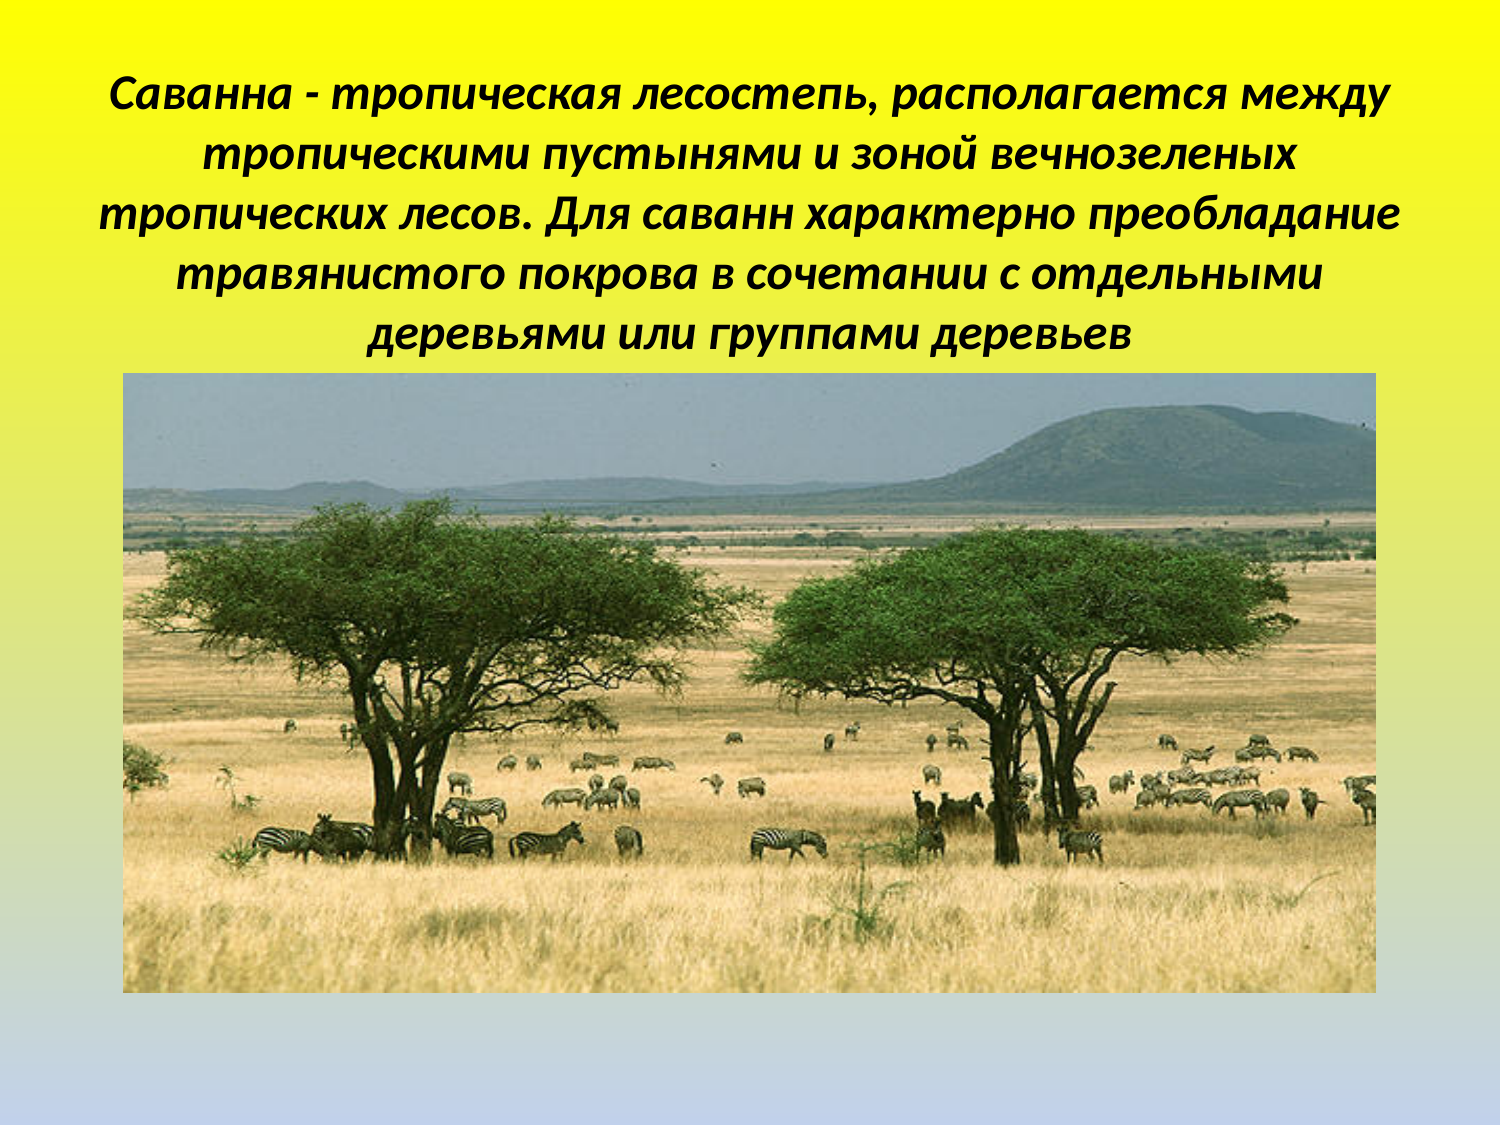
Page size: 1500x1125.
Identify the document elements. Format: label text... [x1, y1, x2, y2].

picture [123, 373, 1377, 993]
title Саванна - тропическая лесостепь, располагается между тропическими пустынями и зоной вечнозеленых тропических лесов. Для саванн характерно преобладание травянистого покрова в сочетании с отдельными деревьями или группами деревьев [75, 45, 1425, 374]
